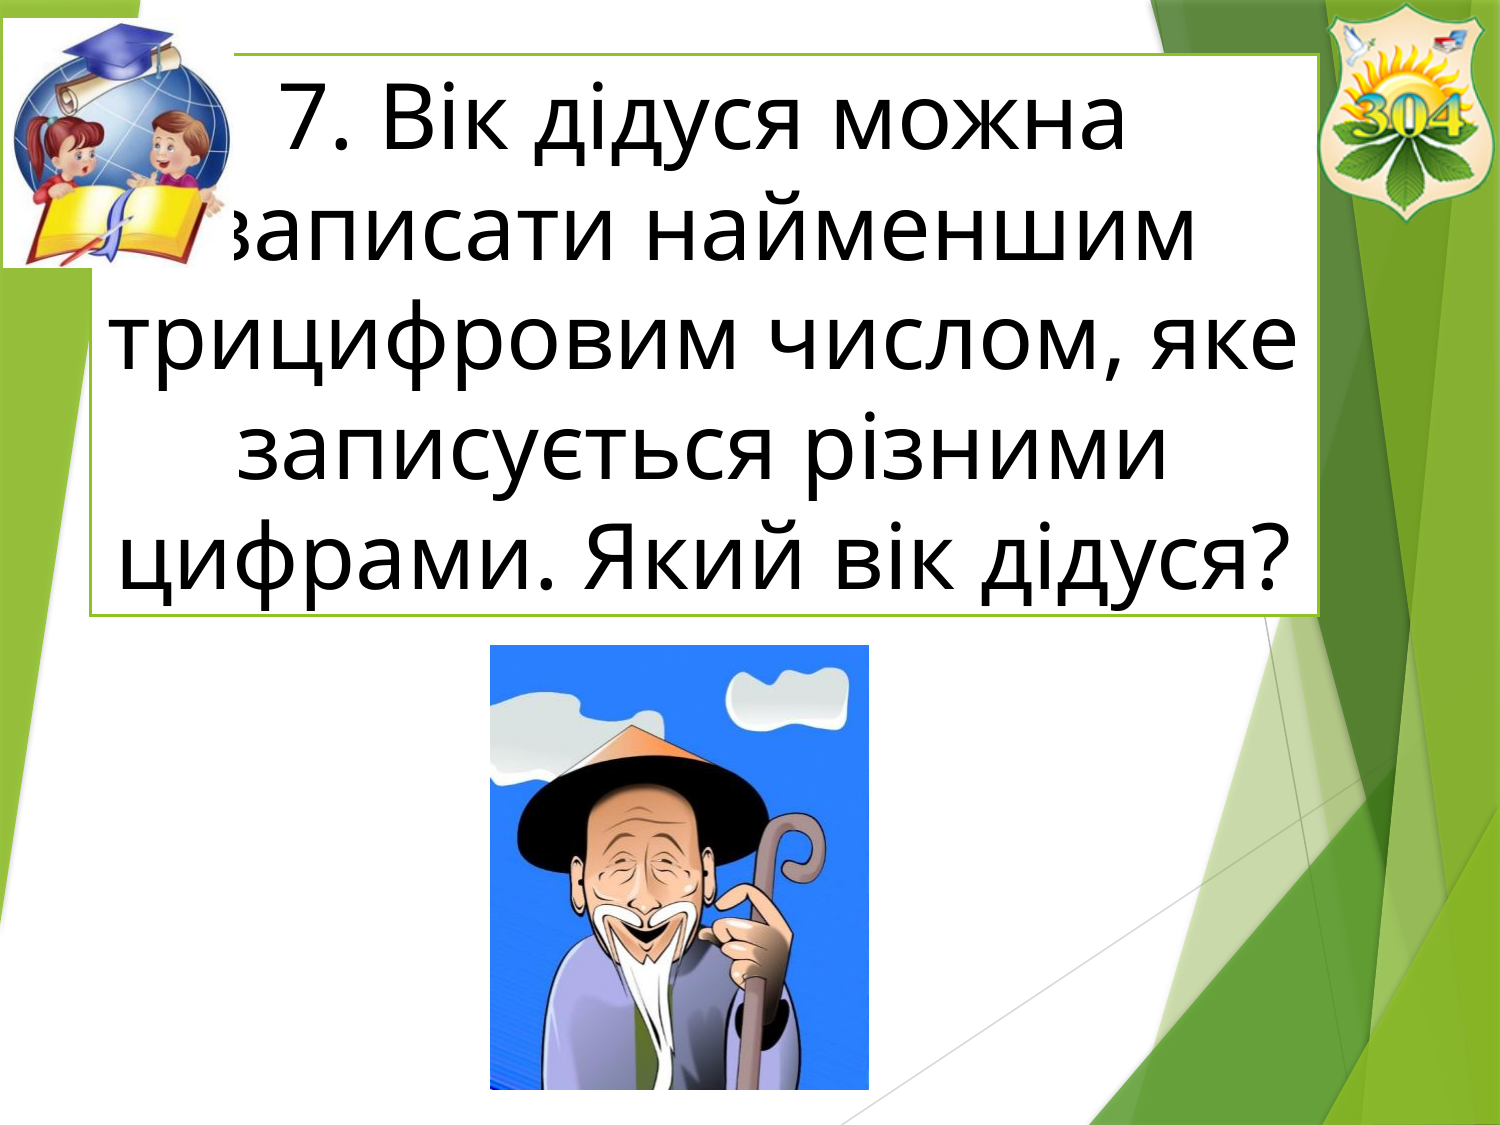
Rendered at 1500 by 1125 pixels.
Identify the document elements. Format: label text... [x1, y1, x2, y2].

title 7. Вік дідуся можна записати найменшим трицифровим числом, яке записується різними цифрами. Який вік дідуся? [89, 53, 1320, 617]
picture [489, 644, 869, 1091]
picture [3, 18, 234, 268]
picture [1313, 0, 1500, 233]
